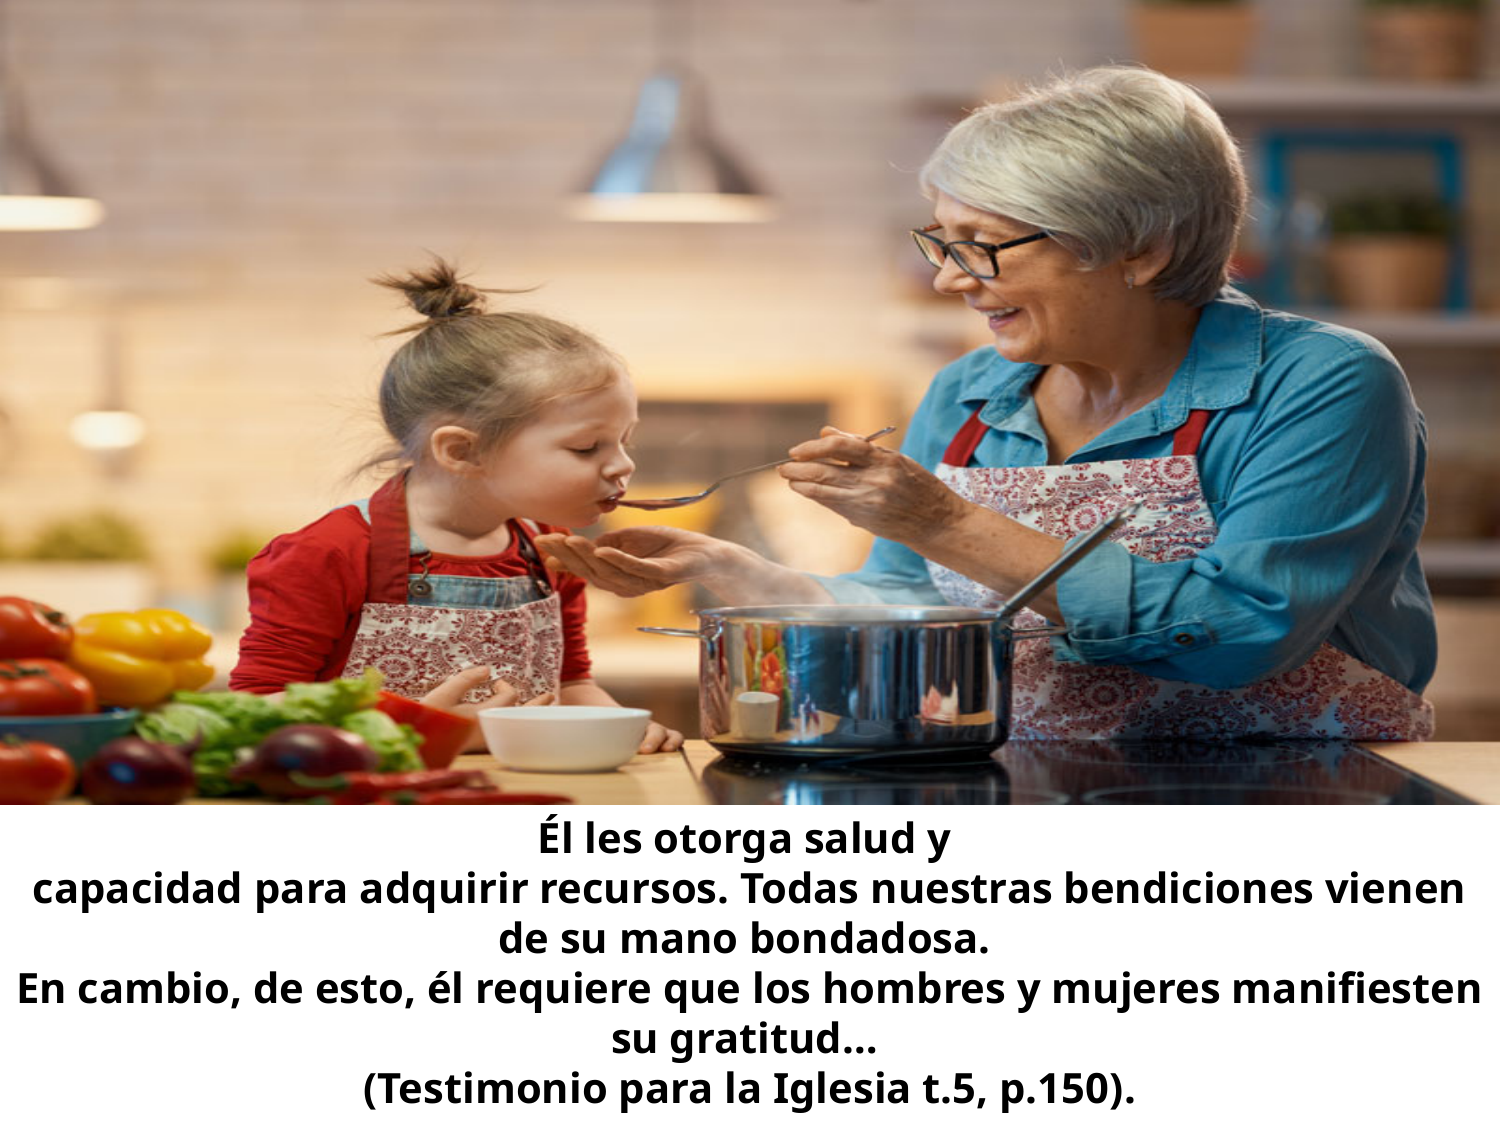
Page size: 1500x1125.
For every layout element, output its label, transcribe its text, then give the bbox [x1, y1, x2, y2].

text_box Él les otorga salud y capacidad para adquirir recursos. Todas nuestras bendiciones vienen de su mano bondadosa. En cambio, de esto, él requiere que los hombres y mujeres manifiesten su gratitud… (Testimonio para la Iglesia t.5, p.150). [0, 805, 1500, 1120]
picture [0, 0, 1500, 805]
